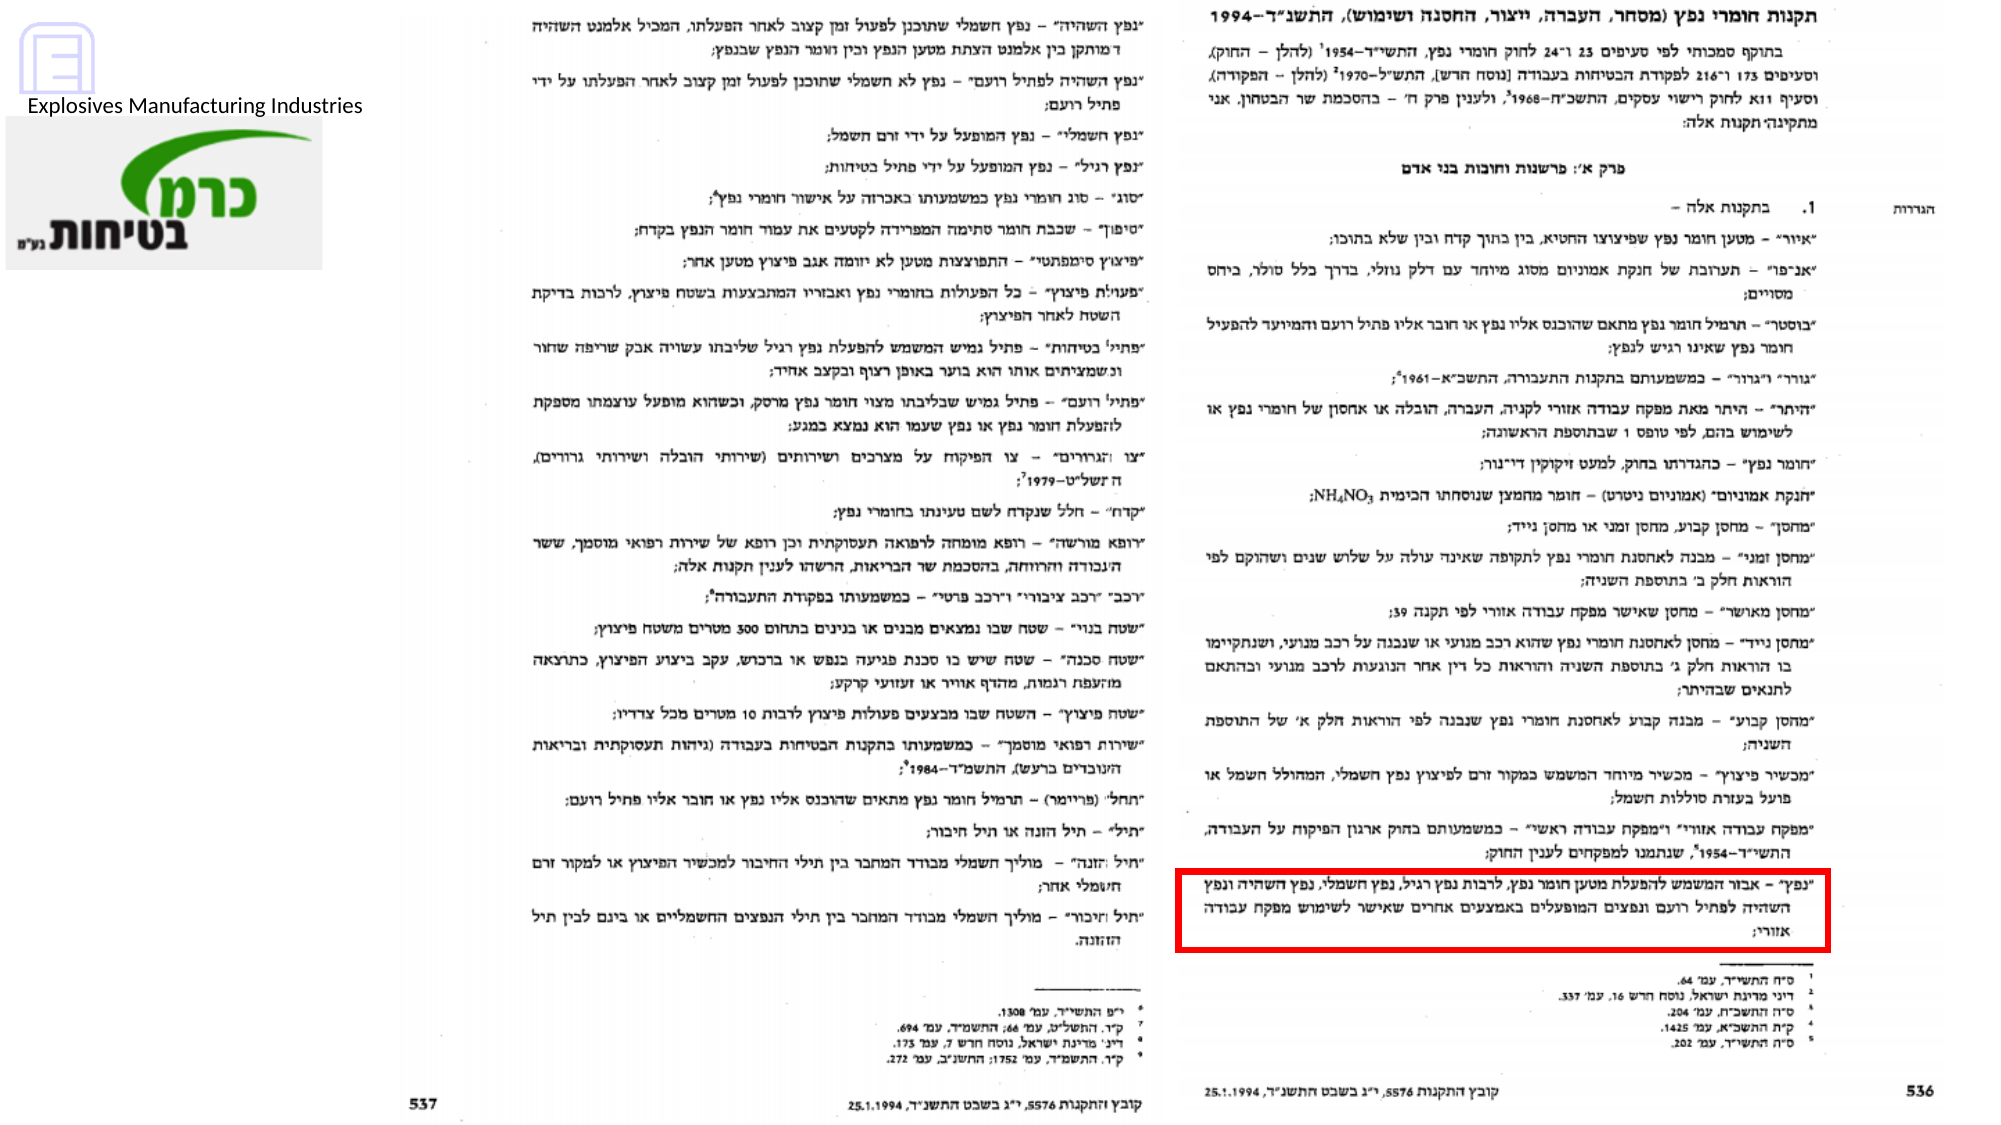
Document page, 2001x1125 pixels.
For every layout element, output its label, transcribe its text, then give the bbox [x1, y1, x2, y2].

text_box Explosives Manufacturing Industries [6, 82, 379, 126]
picture [394, 16, 1163, 1125]
picture [5, 116, 323, 270]
picture [1178, 0, 1944, 1111]
picture [17, 22, 96, 96]
